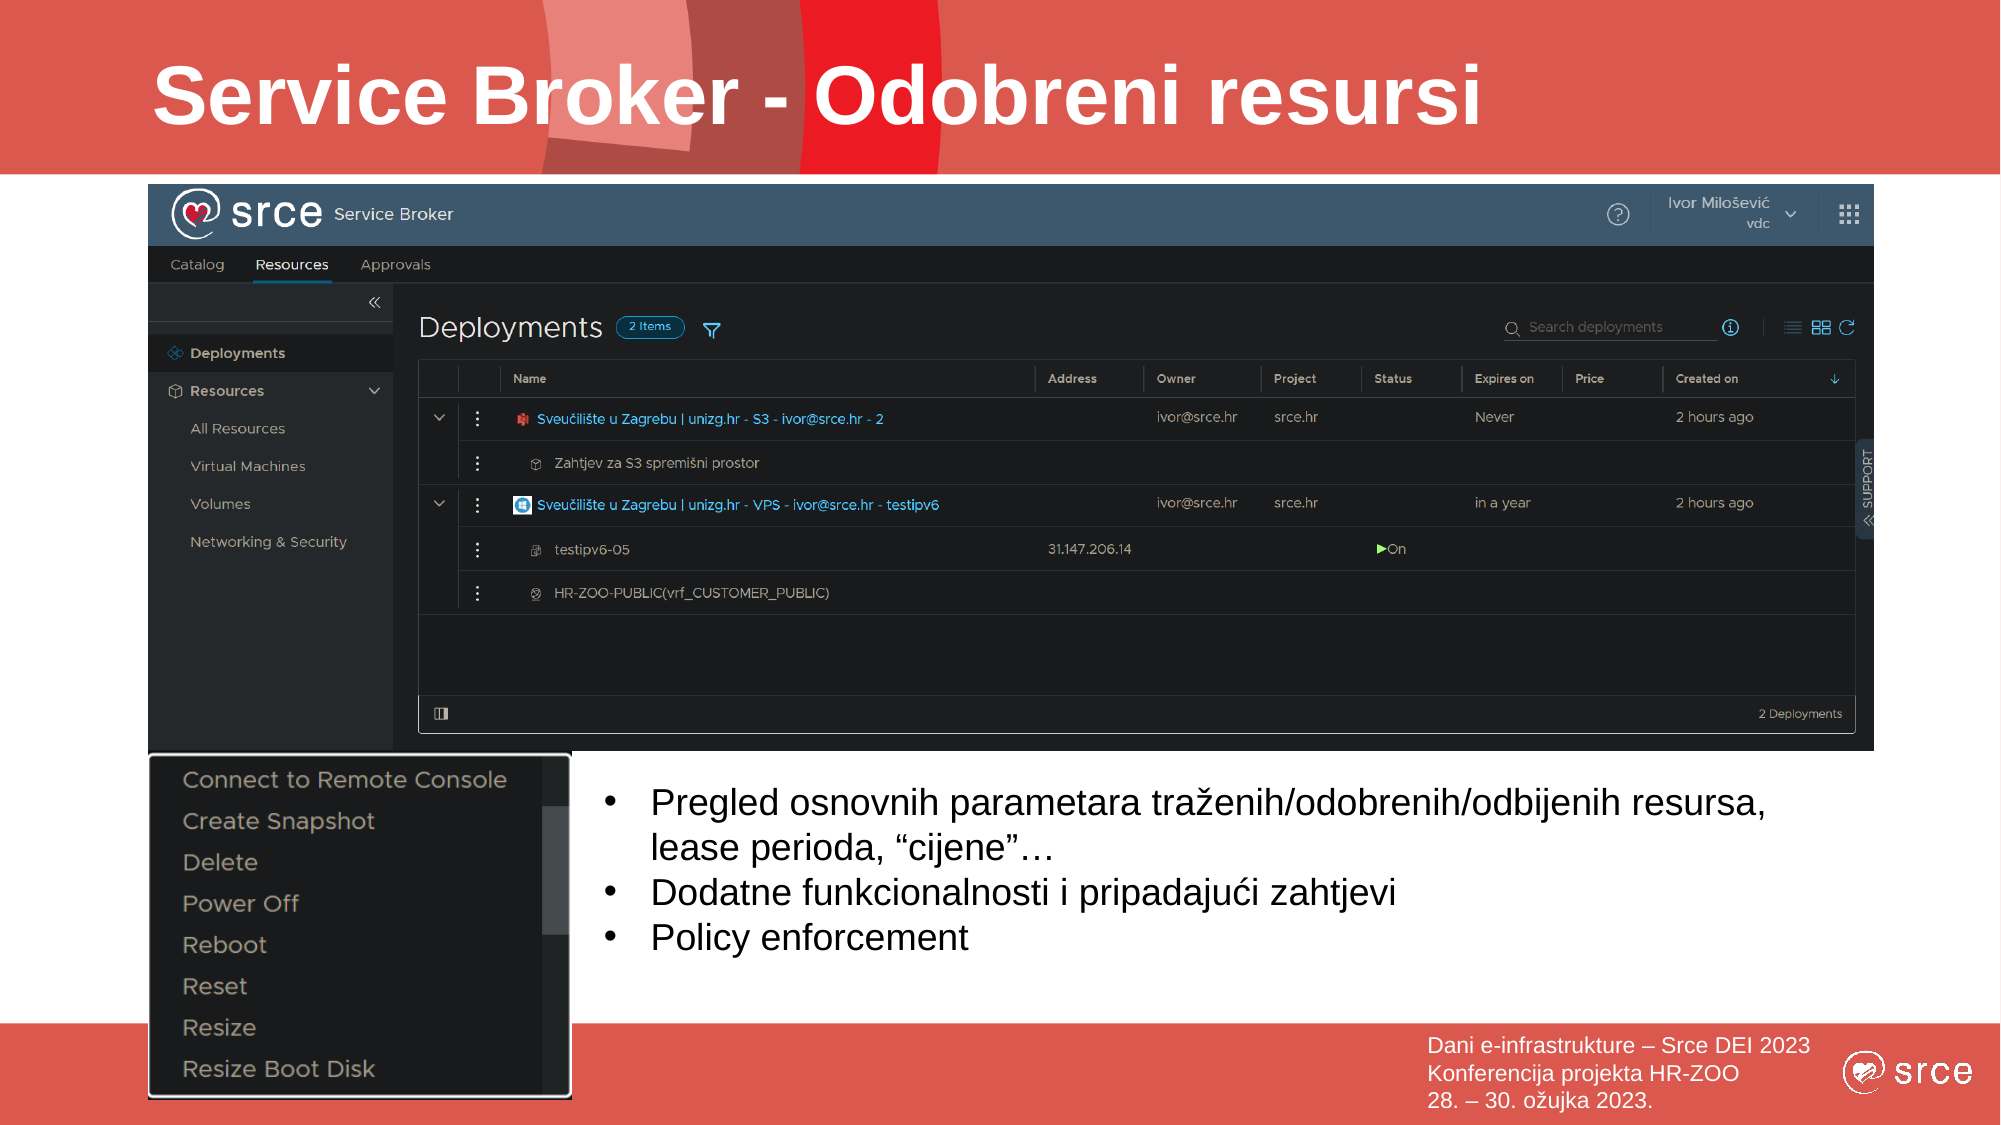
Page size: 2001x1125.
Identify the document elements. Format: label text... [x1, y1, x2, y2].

title Service Broker - Odobreni resursi [137, 25, 1863, 170]
picture [148, 184, 1874, 751]
text_box Pregled osnovnih parametara traženih/odobrenih/odbijenih resursa, lease perioda, “cijene”… Dodatne funkcionalnosti i pripadajući zahtjevi Policy enforcement [589, 770, 1856, 966]
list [148, 750, 572, 1100]
picture [0, 0, 2001, 1125]
